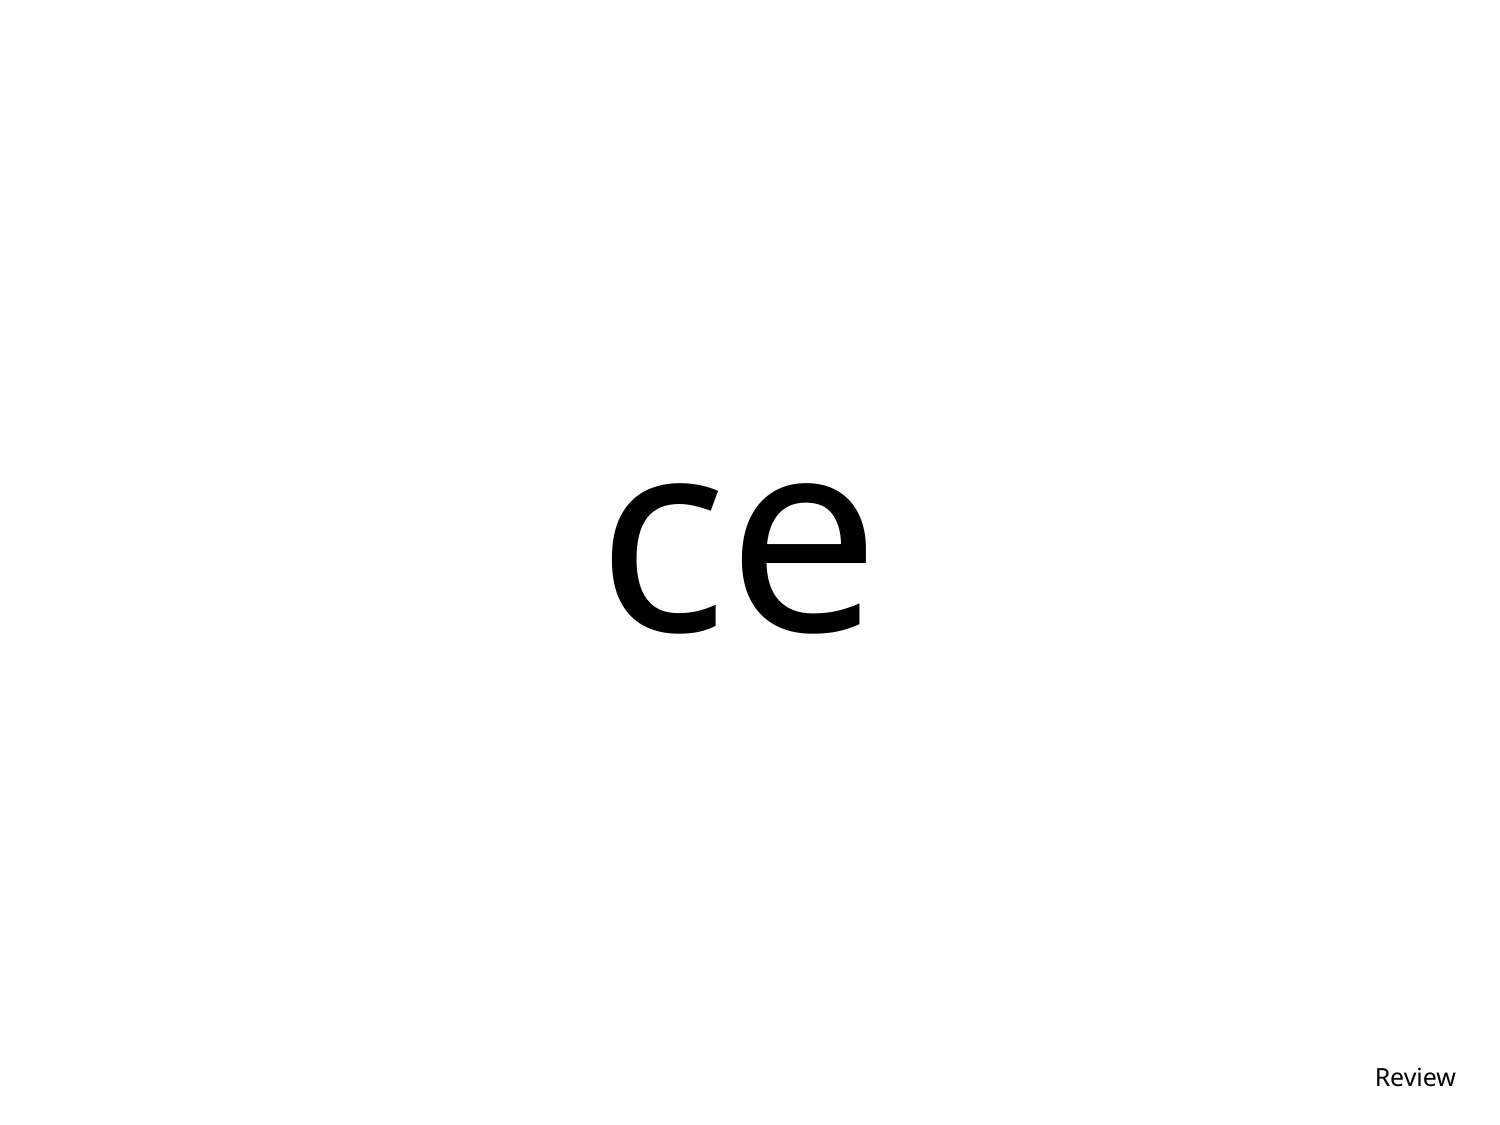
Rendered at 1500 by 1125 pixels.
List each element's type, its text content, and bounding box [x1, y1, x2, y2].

text_box Review [1345, 1054, 1486, 1099]
title ce [77, 278, 1401, 698]
